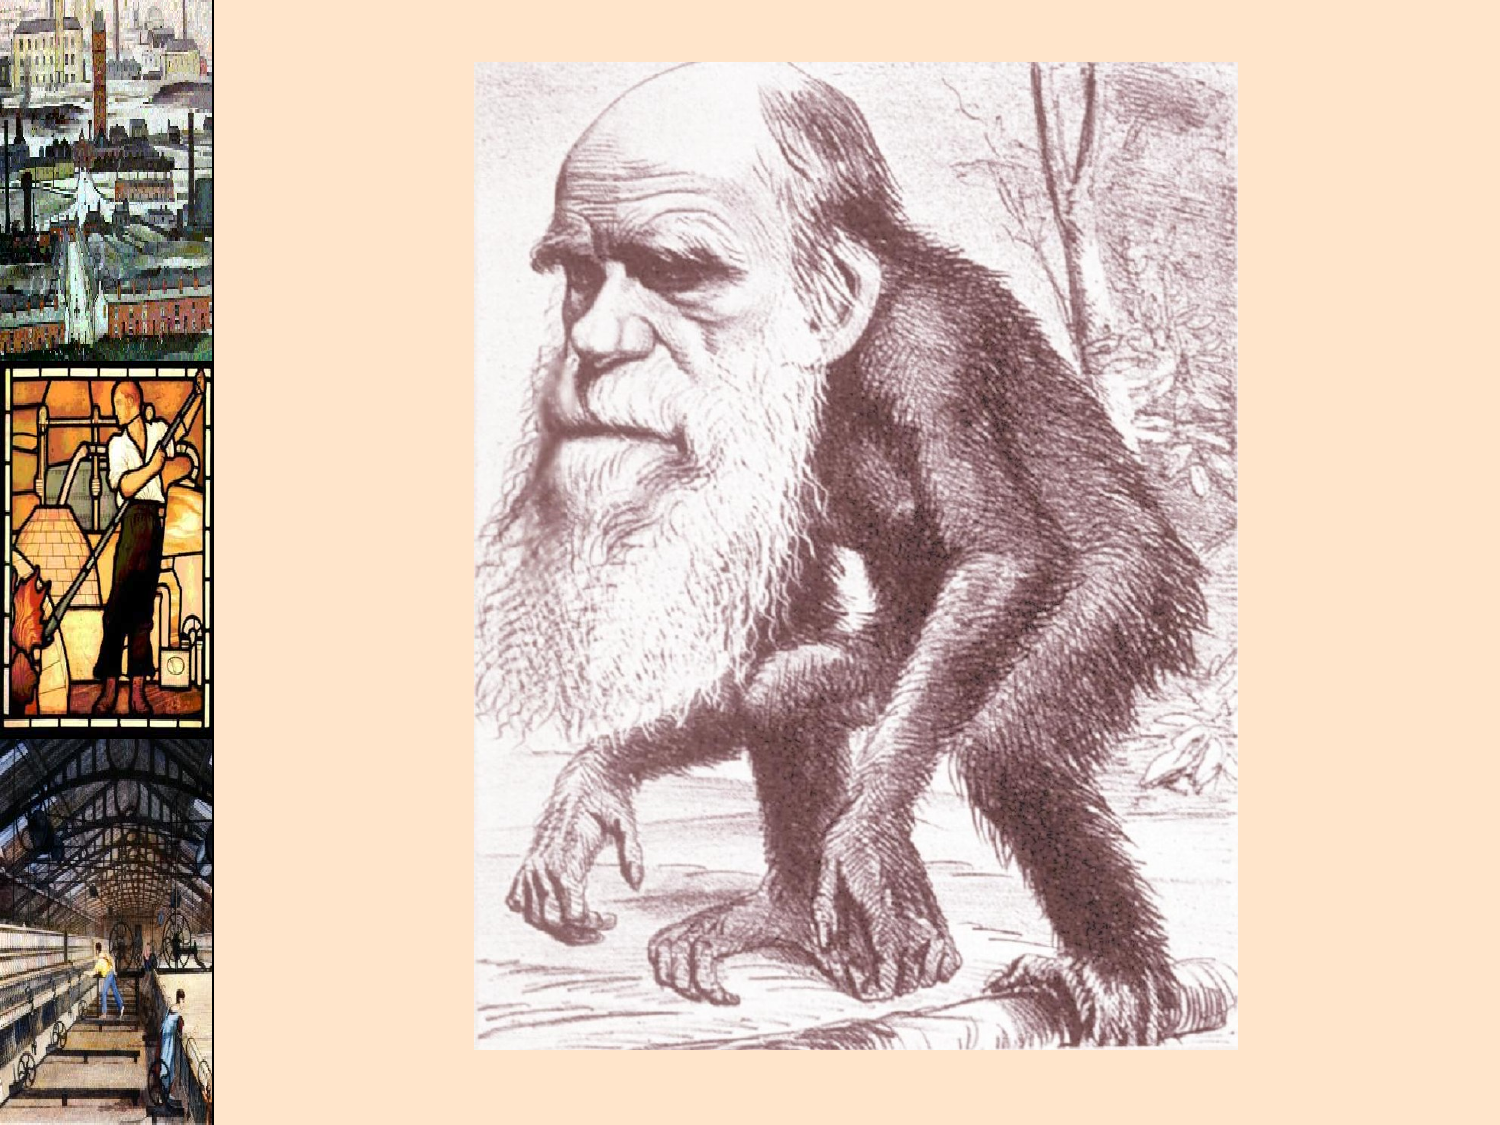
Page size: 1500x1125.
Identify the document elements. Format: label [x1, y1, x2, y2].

picture [0, 739, 212, 1125]
picture [0, 362, 212, 737]
picture [0, 0, 212, 361]
picture [474, 62, 1238, 1051]
